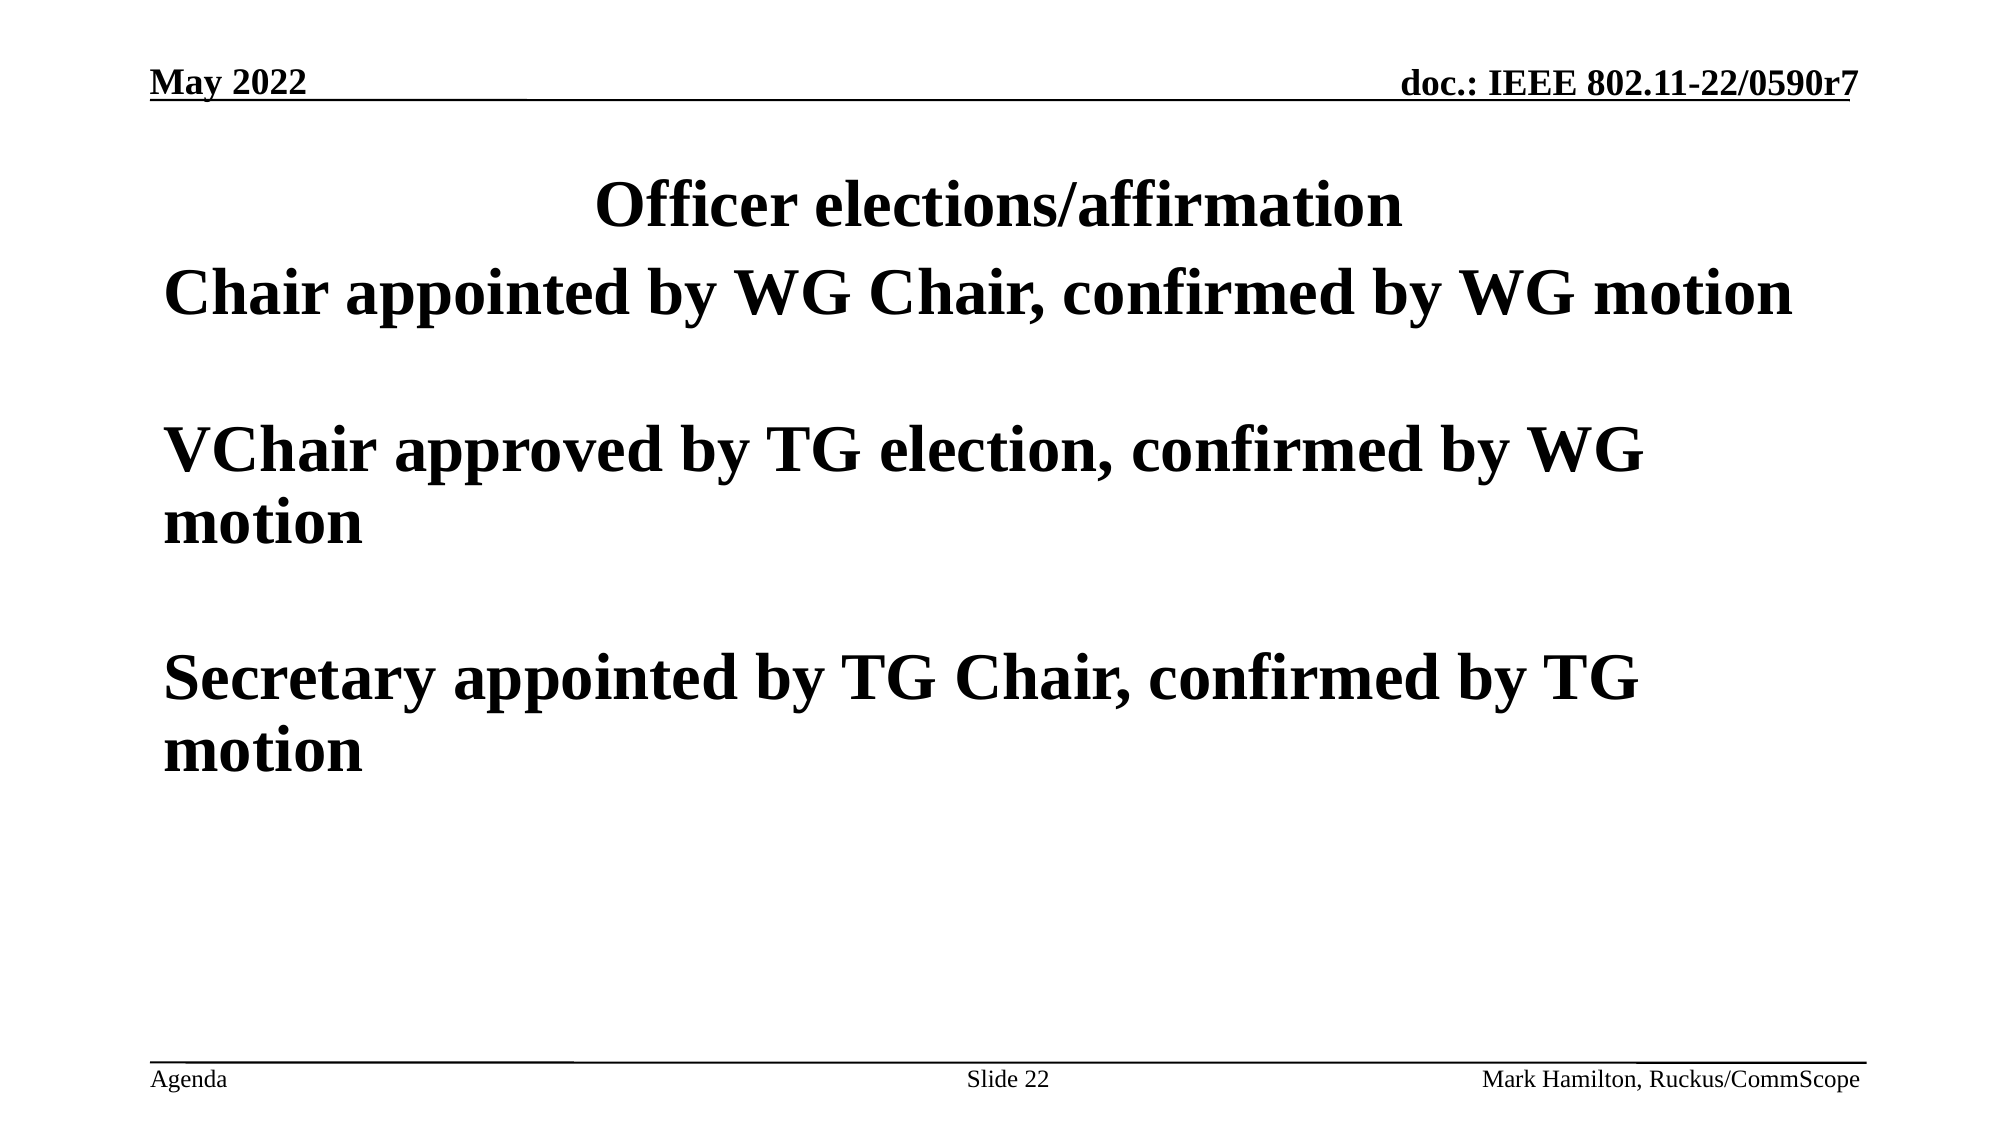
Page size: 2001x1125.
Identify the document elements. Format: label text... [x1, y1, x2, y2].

list Chair appointed by WG Chair, confirmed by WG motion VChair approved by TG election, confirmed by WG motion Secretary appointed by TG Chair, confirmed by TG motion [148, 249, 1849, 1063]
title Officer elections/affirmation [149, 112, 1850, 288]
slide_number Slide 22 [950, 1061, 1067, 1123]
